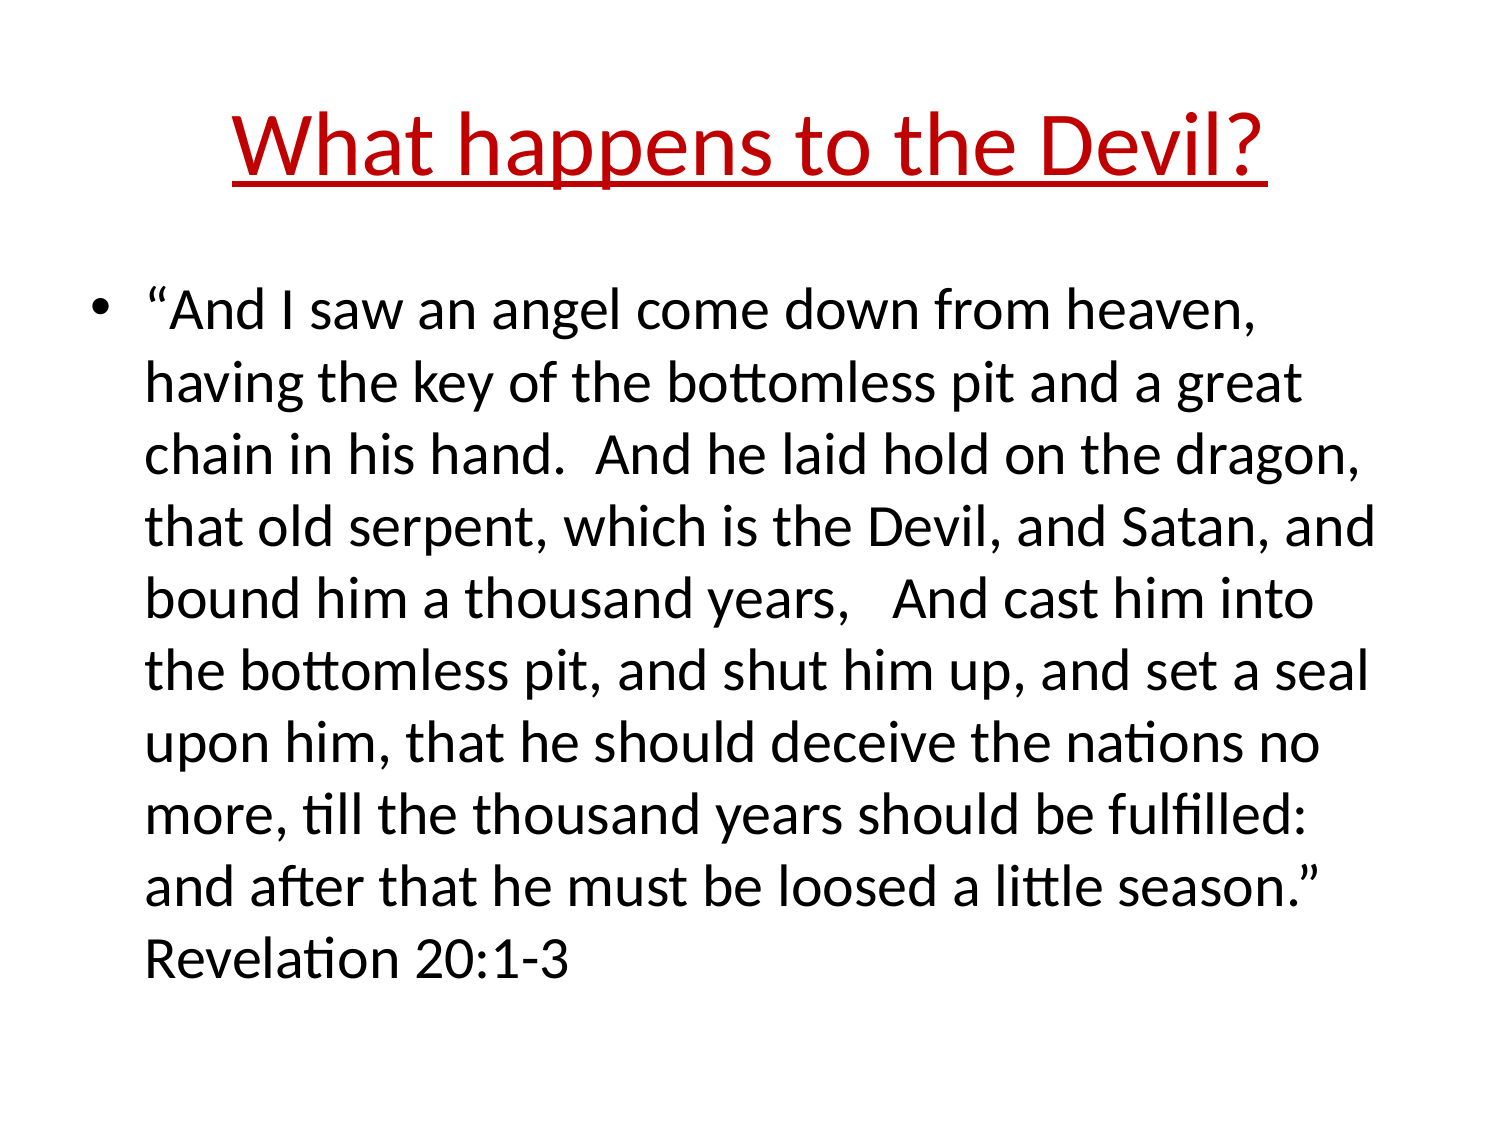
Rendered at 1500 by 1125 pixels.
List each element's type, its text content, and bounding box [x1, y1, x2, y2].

list “And I saw an angel come down from heaven, having the key of the bottomless pit and a great chain in his hand. And he laid hold on the dragon, that old serpent, which is the Devil, and Satan, and bound him a thousand years, And cast him into the bottomless pit, and shut him up, and set a seal upon him, that he should deceive the nations no more, till the thousand years should be fulfilled: and after that he must be loosed a little season.” Revelation 20:1-3 [75, 262, 1425, 1005]
title What happens to the Devil? [75, 45, 1425, 233]
